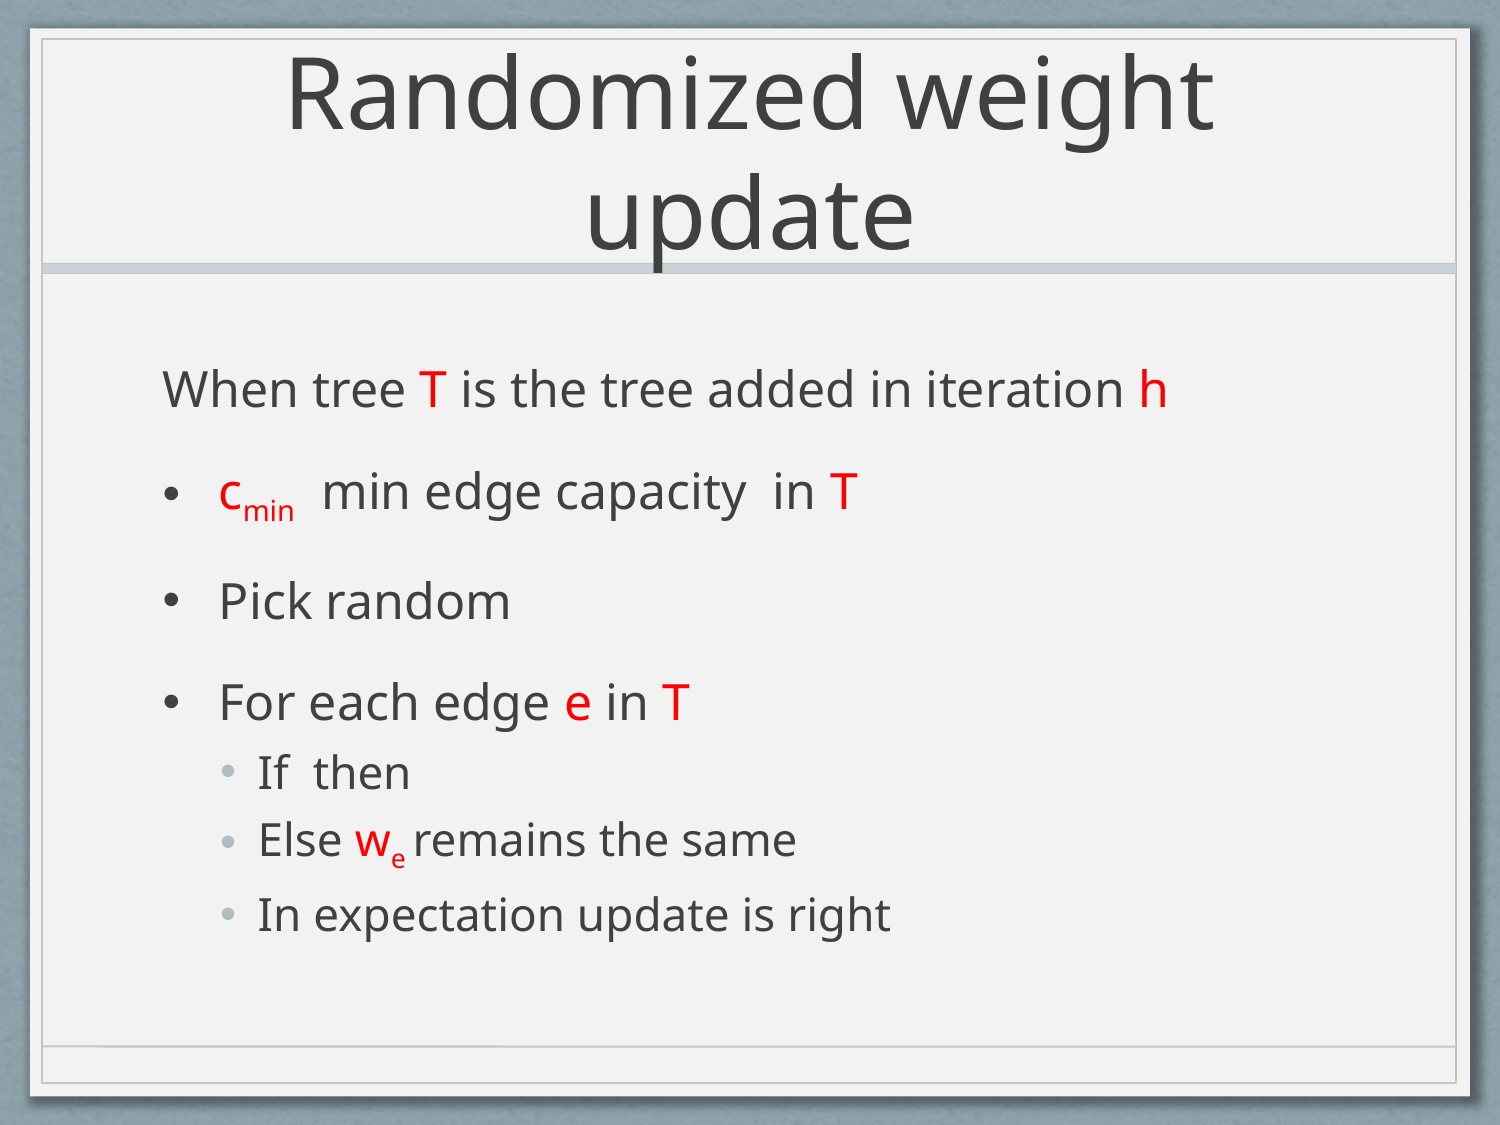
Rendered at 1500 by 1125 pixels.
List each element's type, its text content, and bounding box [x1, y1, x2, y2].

title Randomized weight update [147, 40, 1353, 260]
